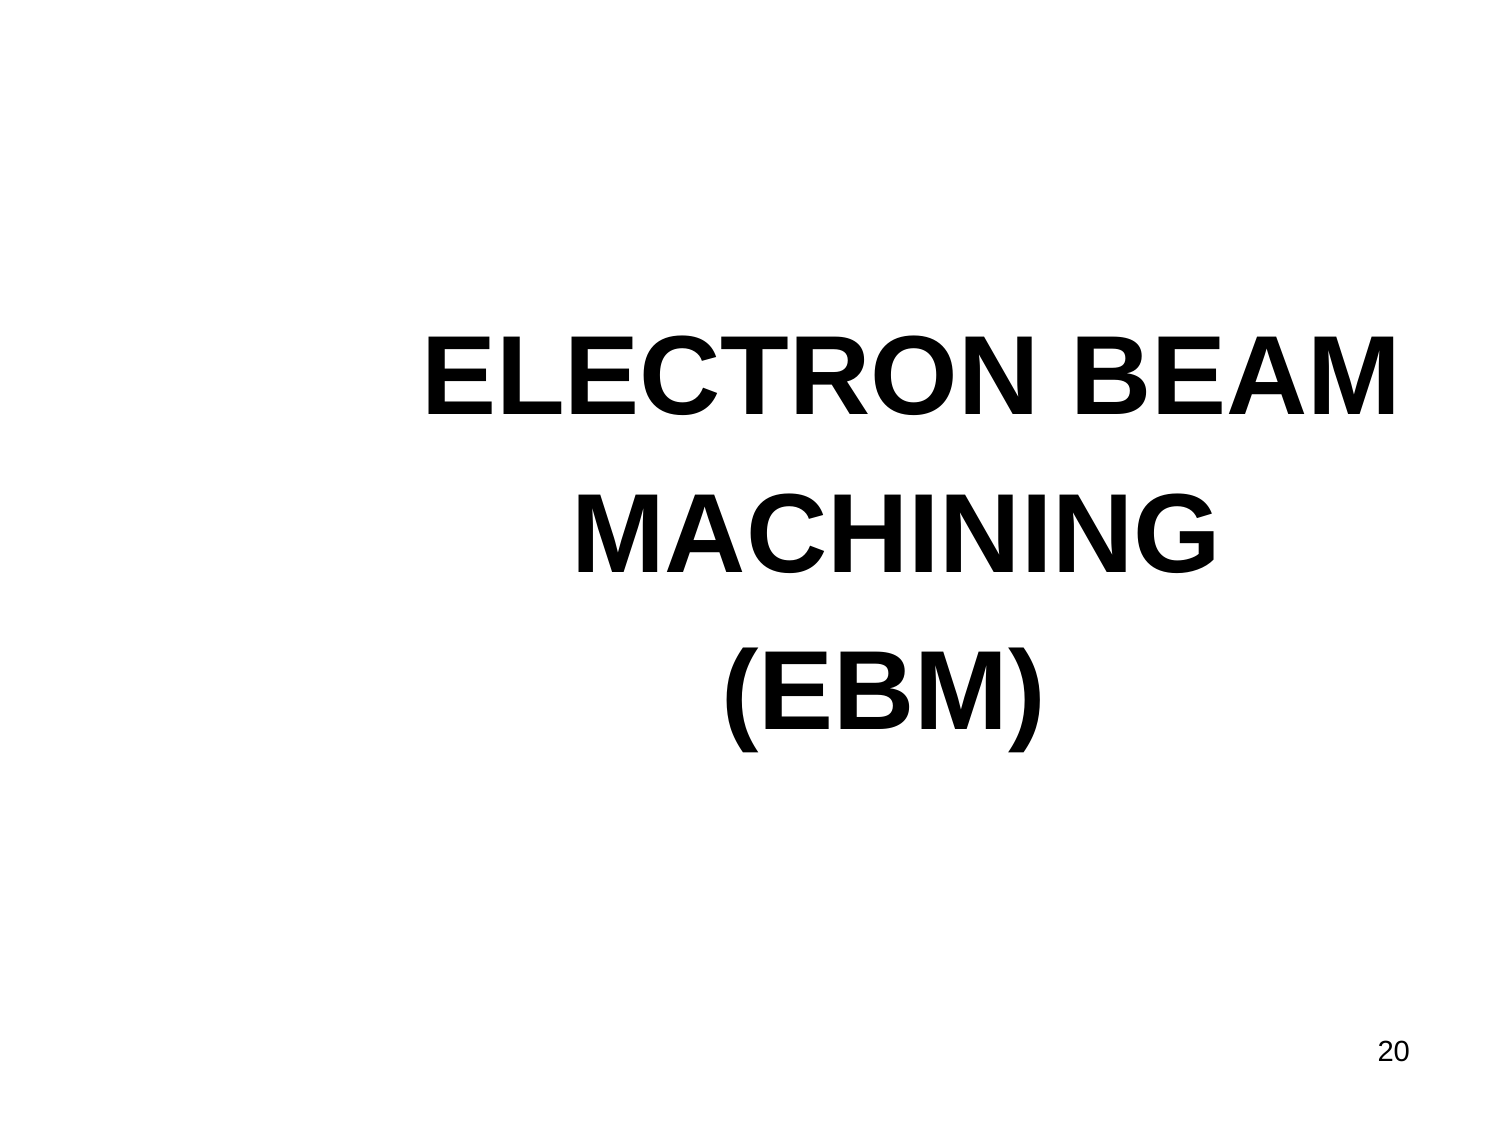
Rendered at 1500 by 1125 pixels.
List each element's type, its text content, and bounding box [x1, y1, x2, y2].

list ELECTRON BEAM MACHINING (EBM) [199, 137, 1500, 1056]
slide_number 20 [1074, 1056, 1426, 1103]
